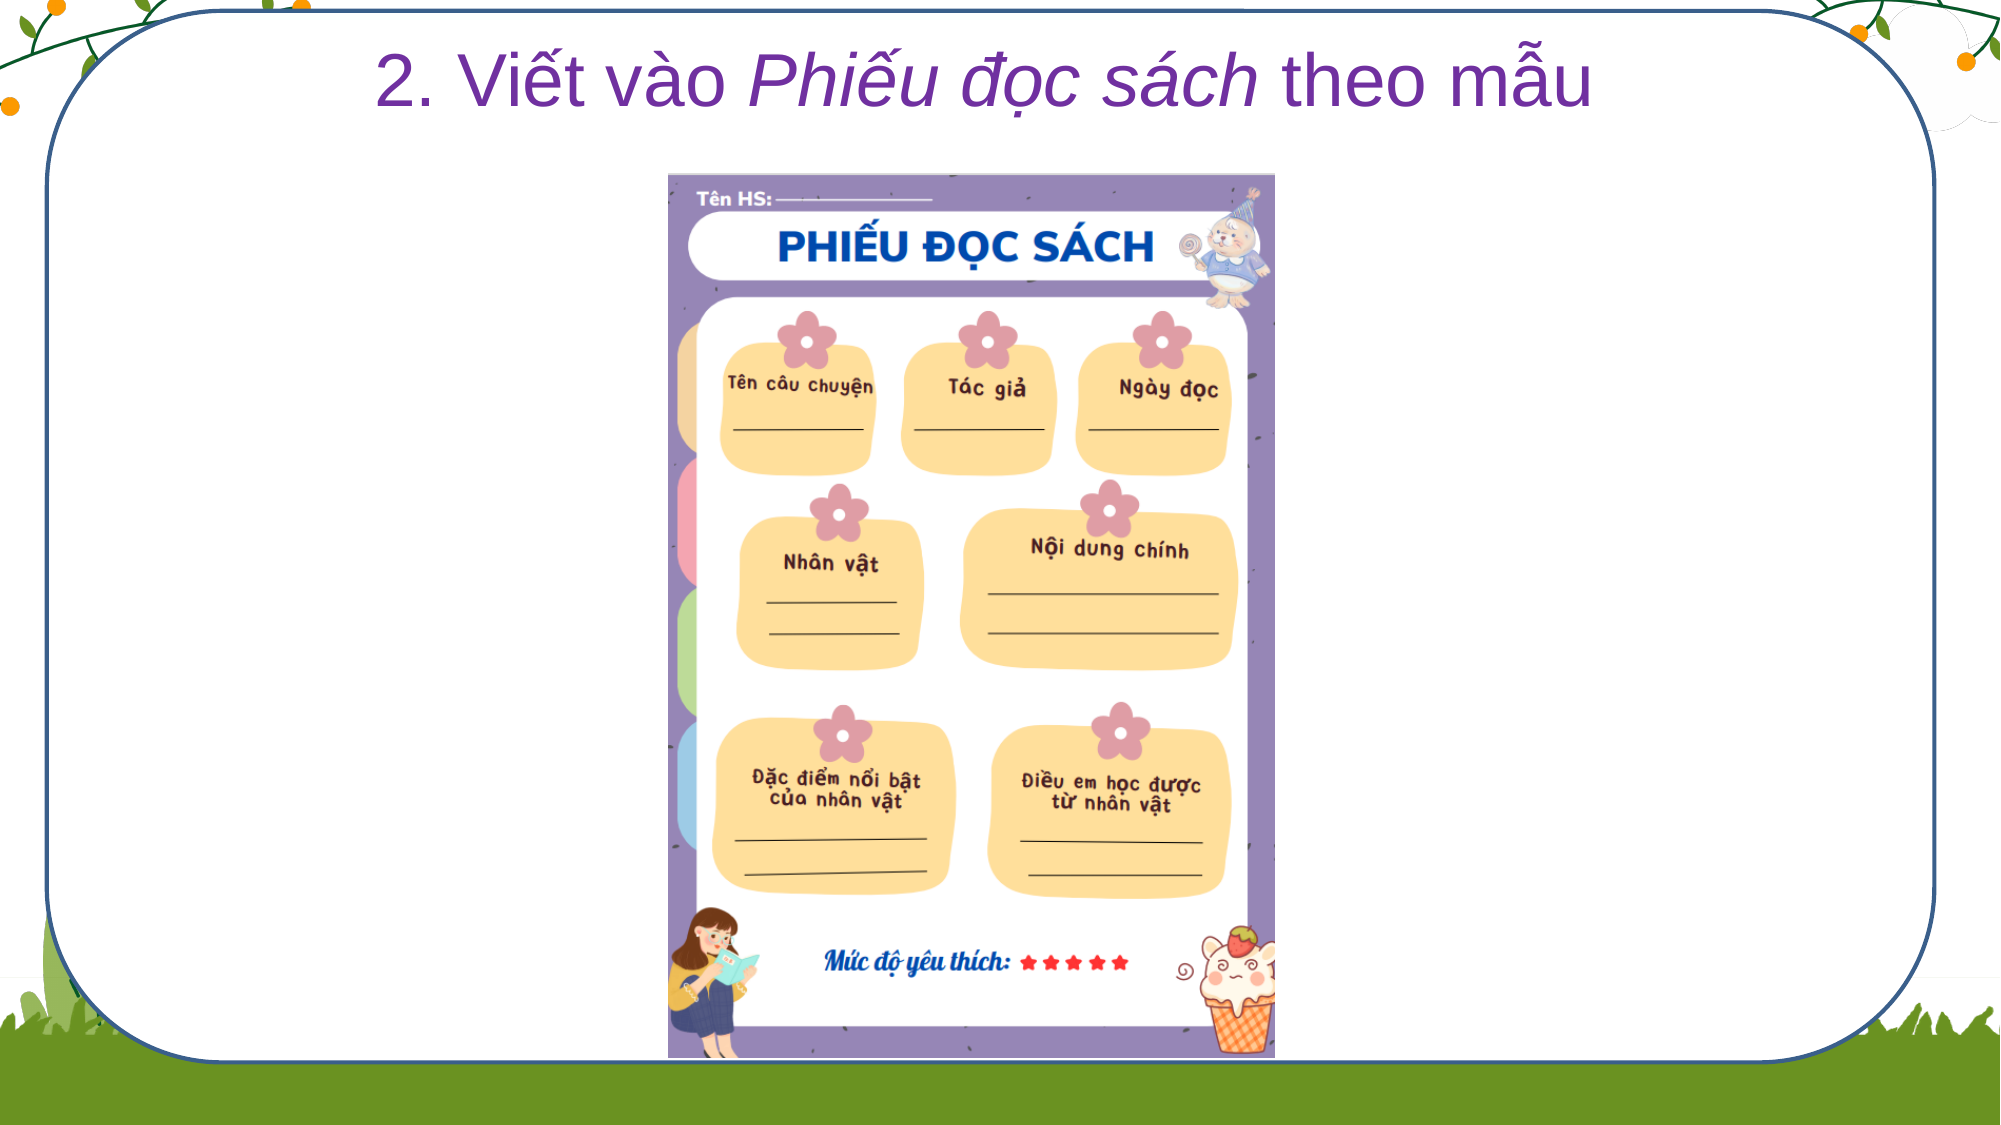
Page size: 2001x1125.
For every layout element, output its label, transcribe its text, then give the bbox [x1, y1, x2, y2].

text_box 2. Viết vào Phiếu đọc sách theo mẫu [0, 23, 1985, 335]
text_box [316, 8, 1769, 23]
picture [0, 0, 311, 152]
picture [1774, 0, 2000, 134]
text_box [1280, 335, 1937, 976]
text_box [44, 335, 663, 976]
picture [0, 173, 2000, 1125]
